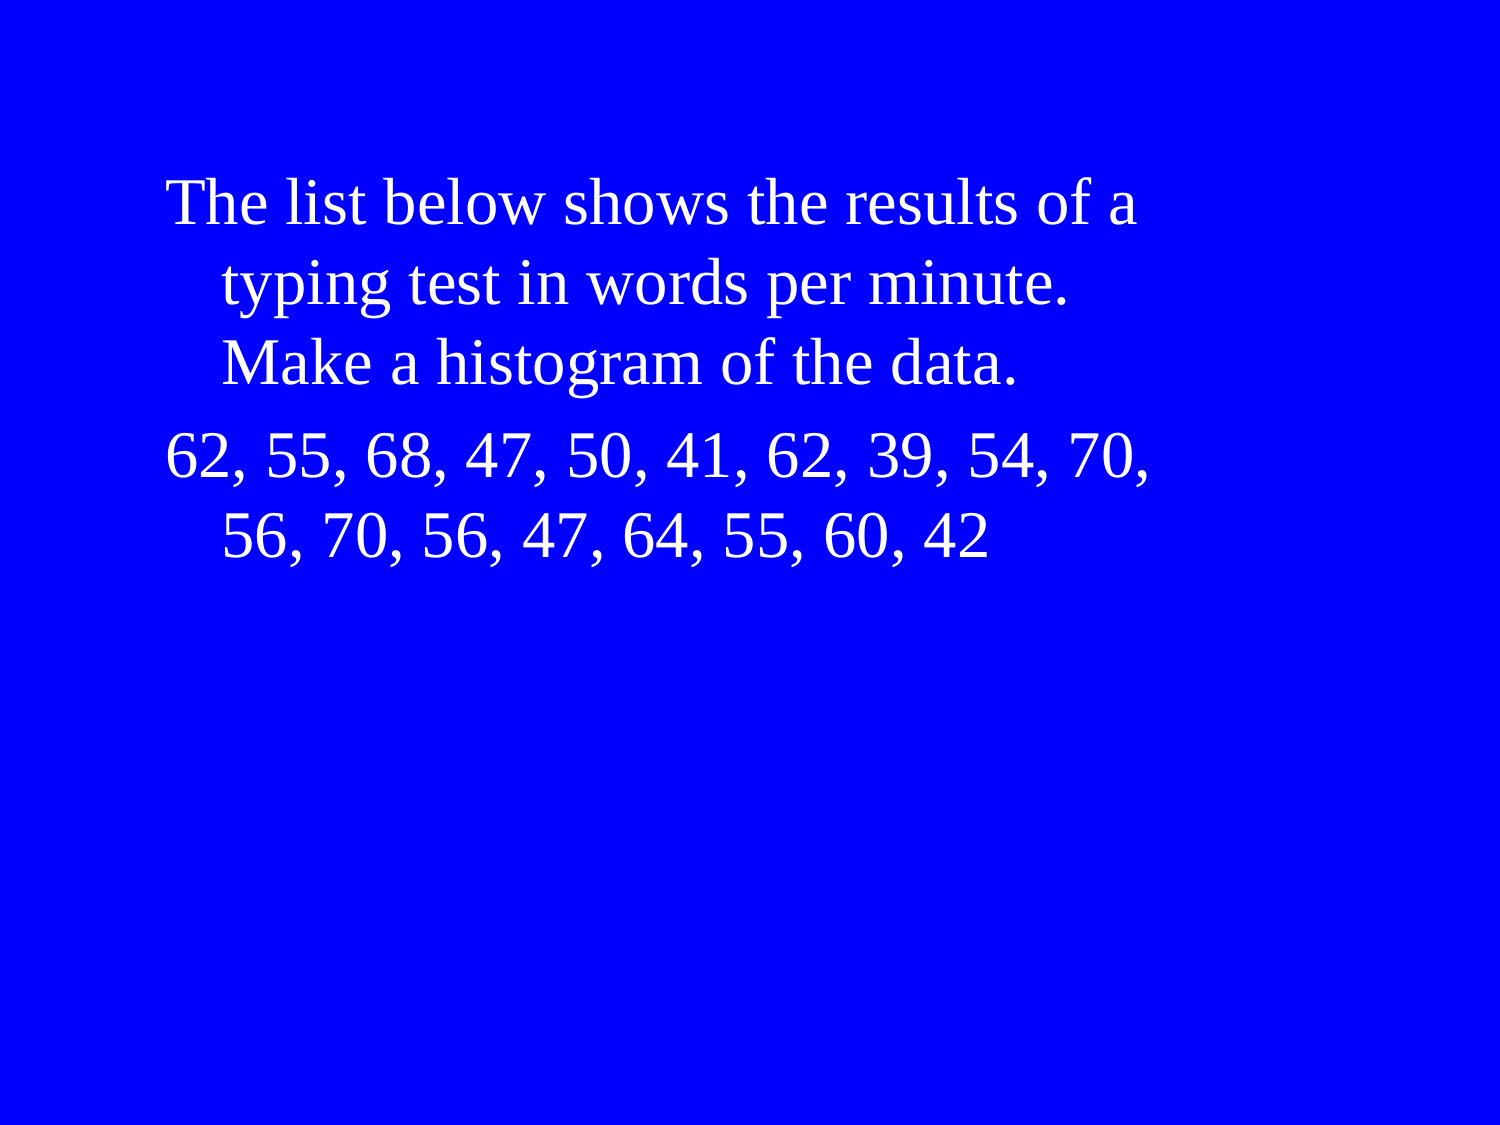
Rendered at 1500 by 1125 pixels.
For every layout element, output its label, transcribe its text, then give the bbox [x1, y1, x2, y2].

list The list below shows the results of a typing test in words per minute. Make a histogram of the data. 62, 55, 68, 47, 50, 41, 62, 39, 54, 70, 56, 70, 56, 47, 64, 55, 60, 42 [150, 149, 1200, 982]
